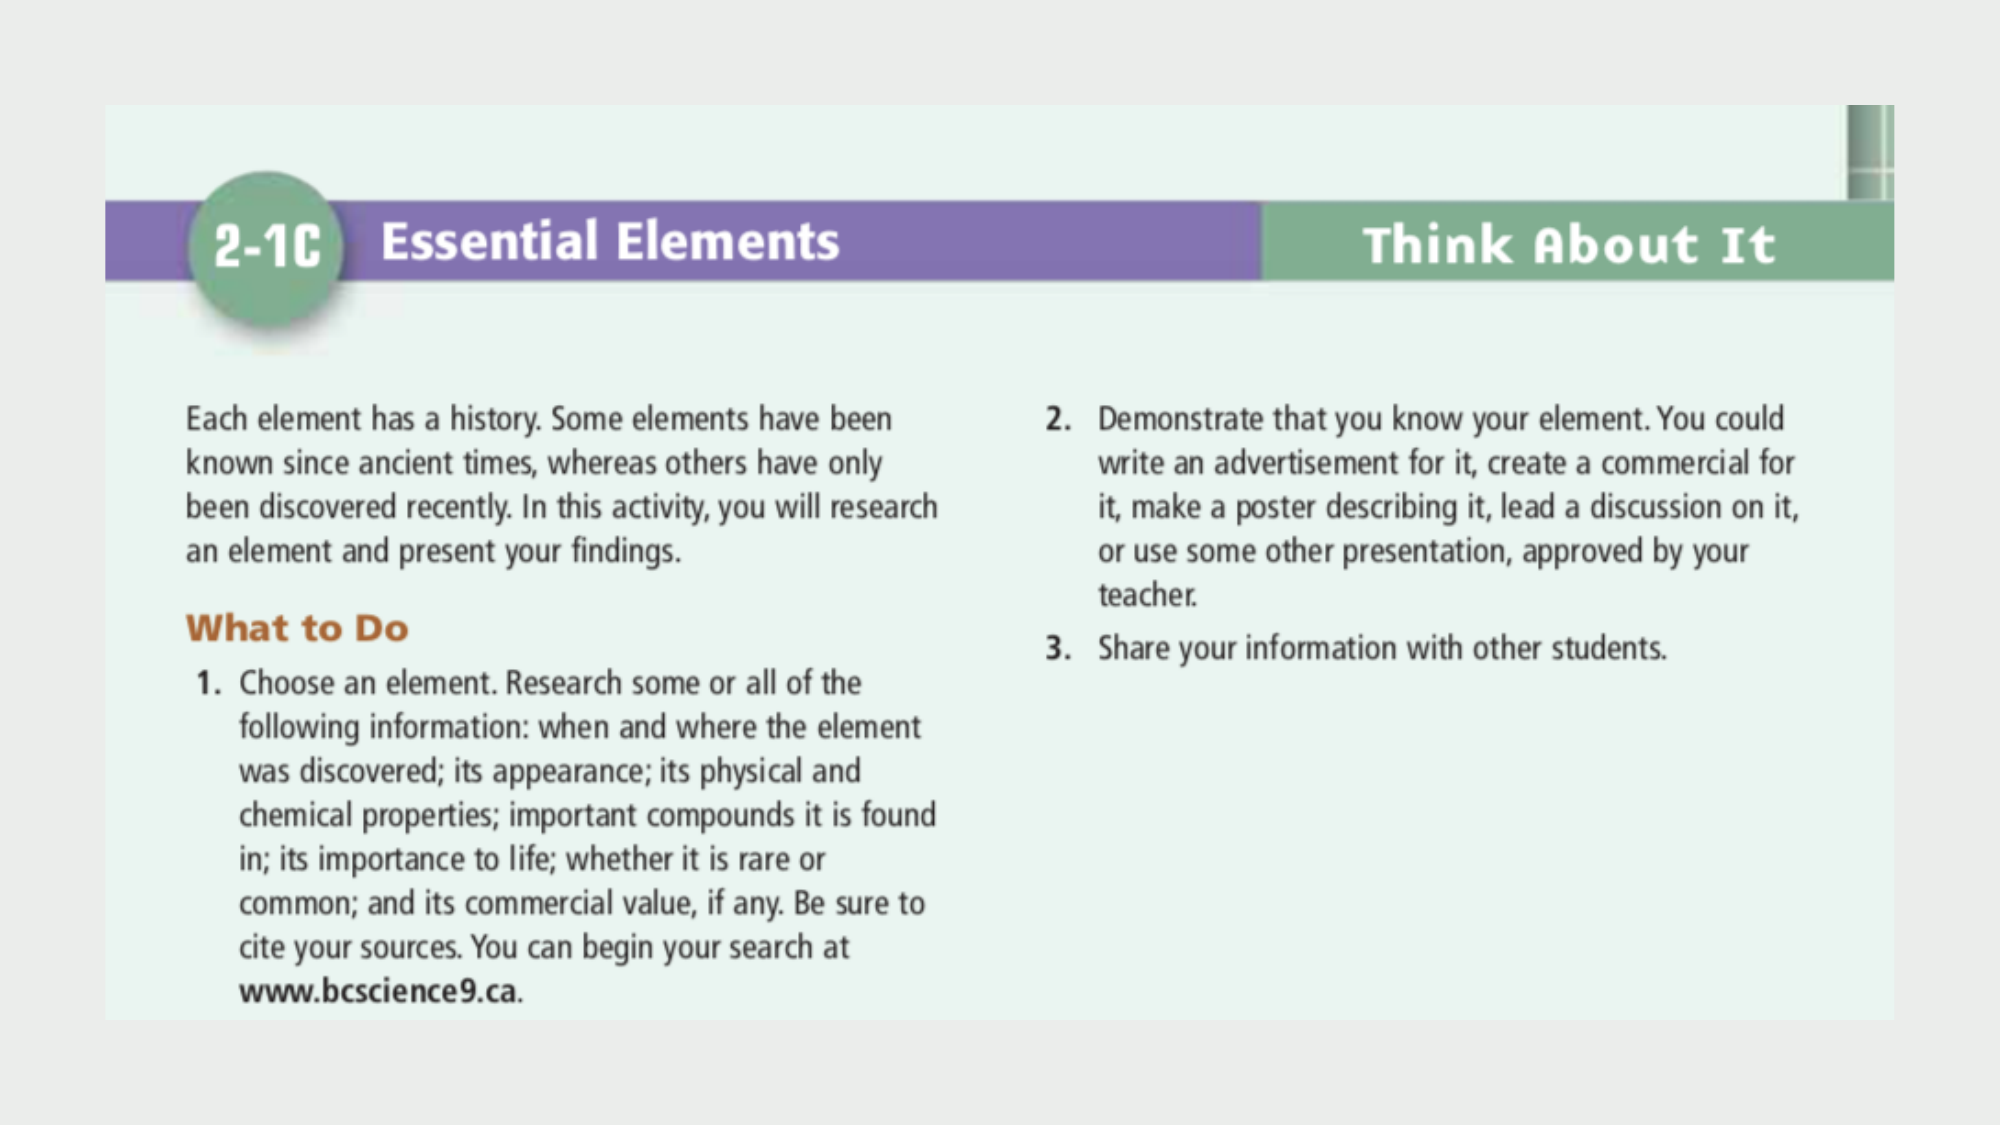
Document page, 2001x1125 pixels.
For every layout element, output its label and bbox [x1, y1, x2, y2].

list [105, 105, 1895, 1020]
